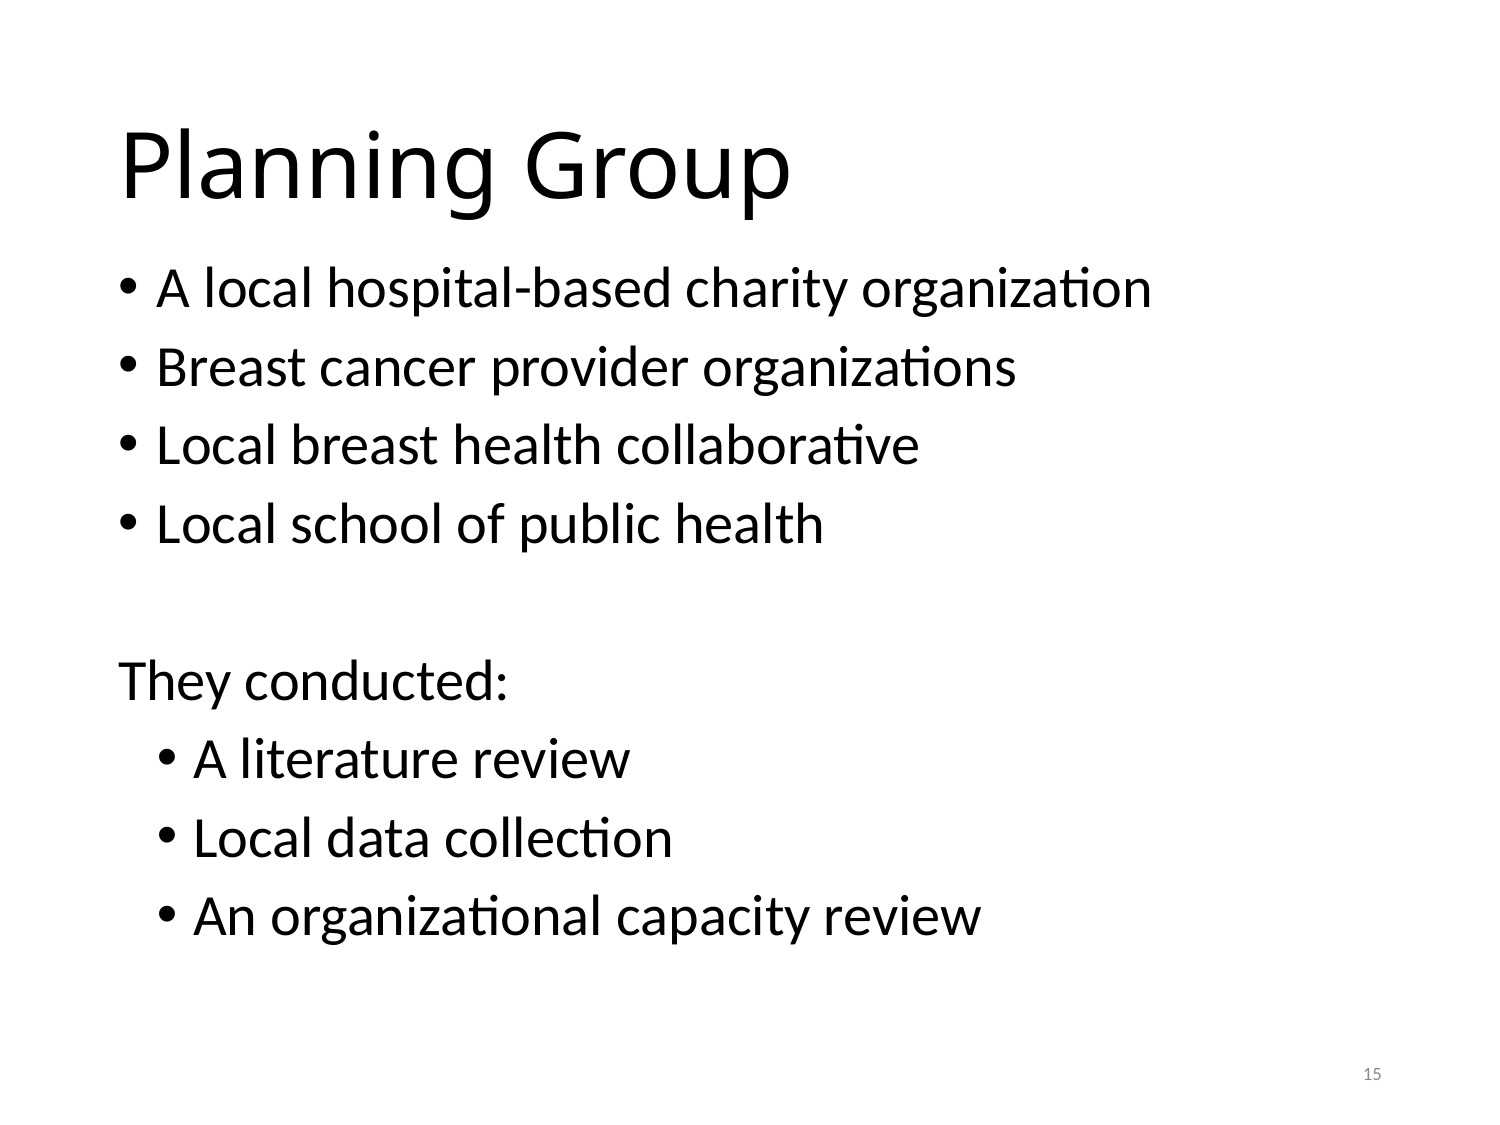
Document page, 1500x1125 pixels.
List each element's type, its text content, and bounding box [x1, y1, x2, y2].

list A local hospital-based charity organization Breast cancer provider organizations Local breast health collaborative Local school of public health They conducted: A literature review Local data collection An organizational capacity review [103, 249, 1438, 964]
slide_number 15 [1059, 1042, 1397, 1103]
title Planning Group [103, 59, 1397, 249]
